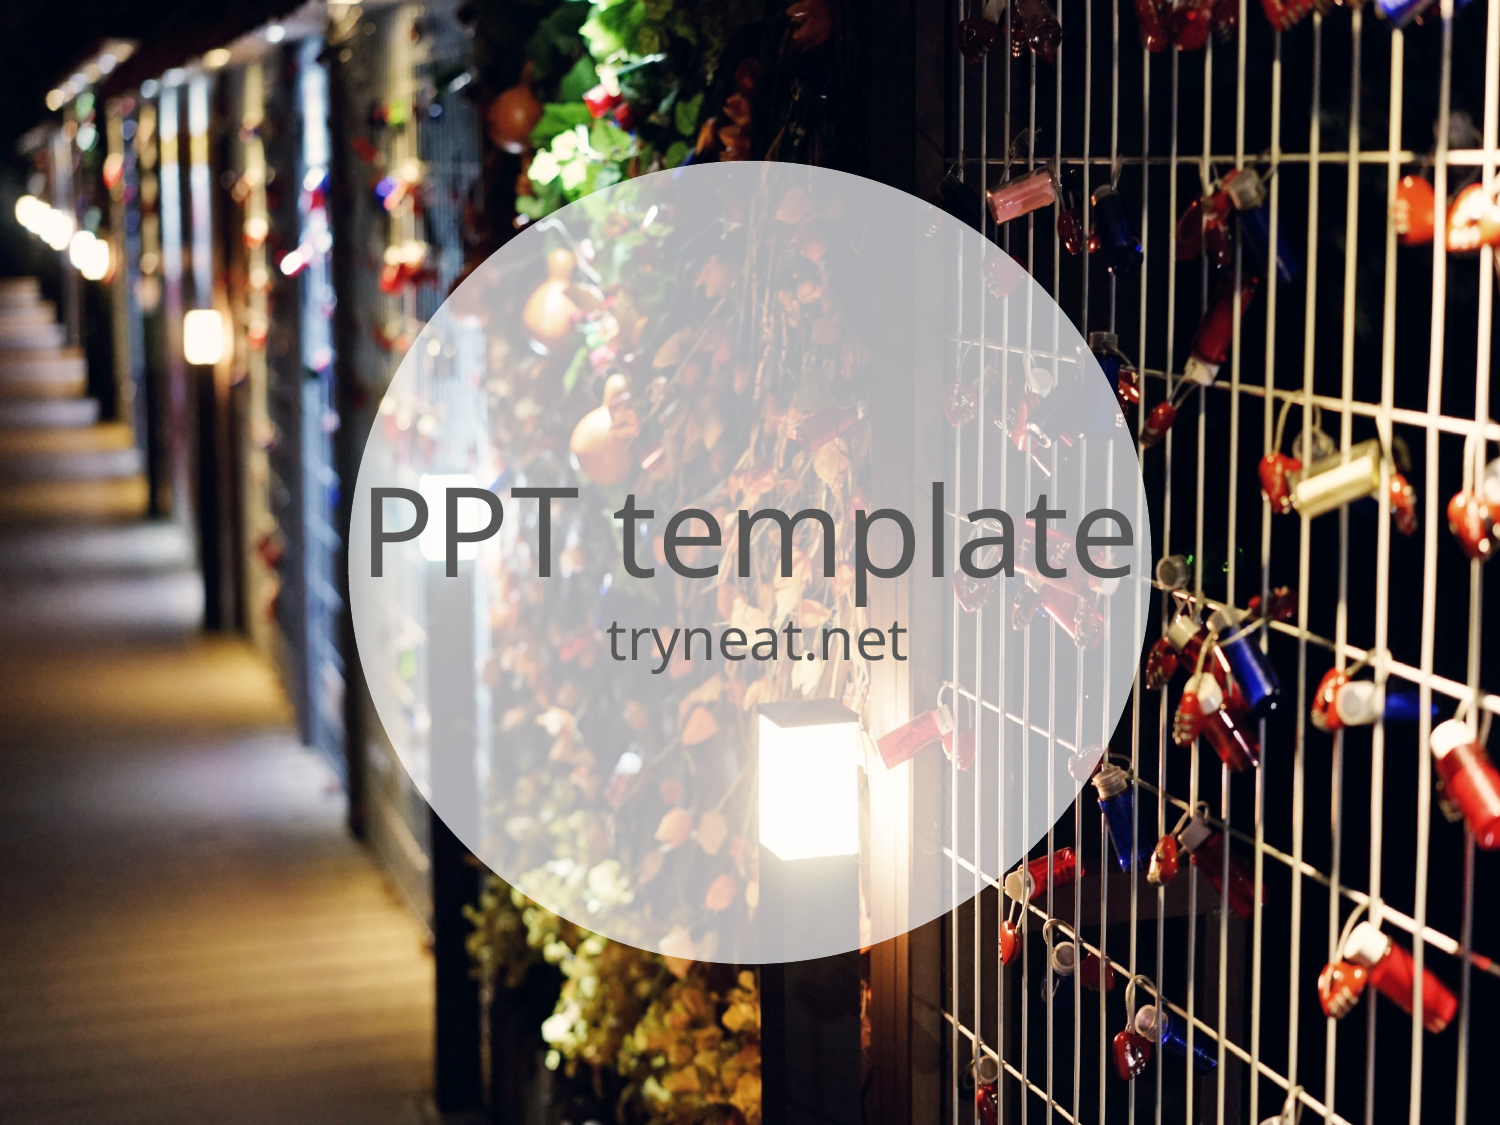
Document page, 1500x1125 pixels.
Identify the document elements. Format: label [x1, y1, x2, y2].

text_box [0, 0, 1500, 1125]
